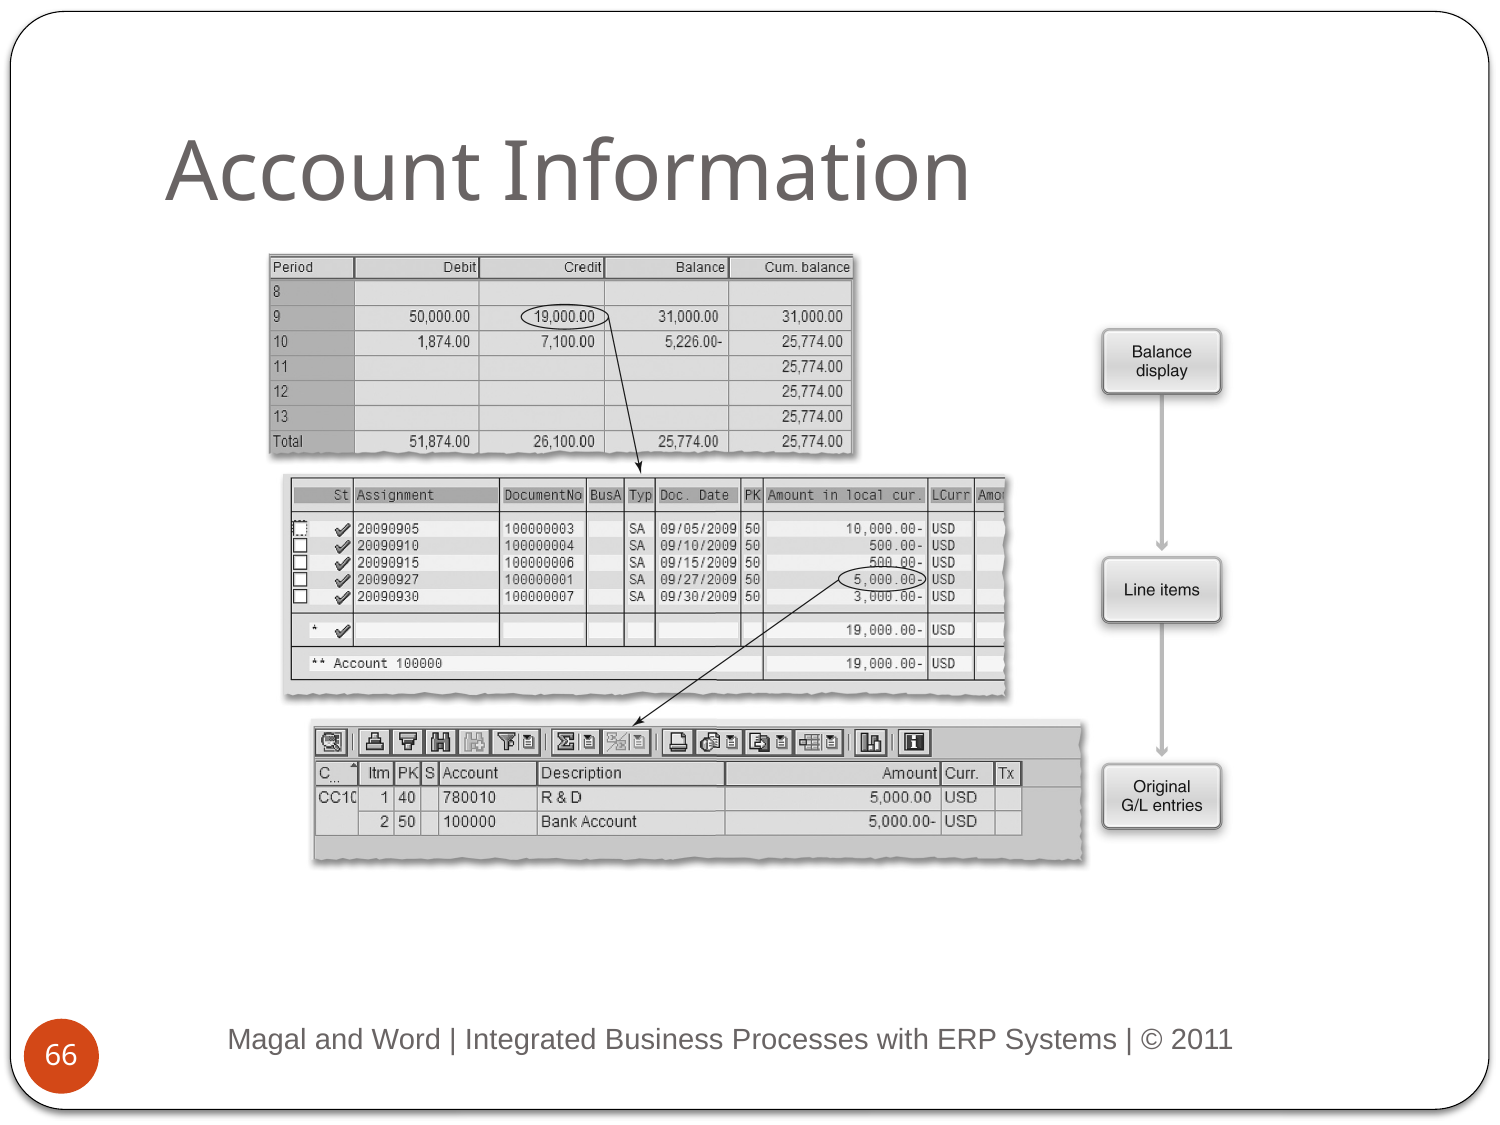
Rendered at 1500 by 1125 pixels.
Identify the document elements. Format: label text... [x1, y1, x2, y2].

title Account Information [149, 44, 1426, 233]
footer Magal and Word | Integrated Business Processes with ERP Systems | © 2011 [212, 999, 1425, 1075]
slide_number 66 [23, 1018, 99, 1094]
picture [240, 227, 1260, 898]
